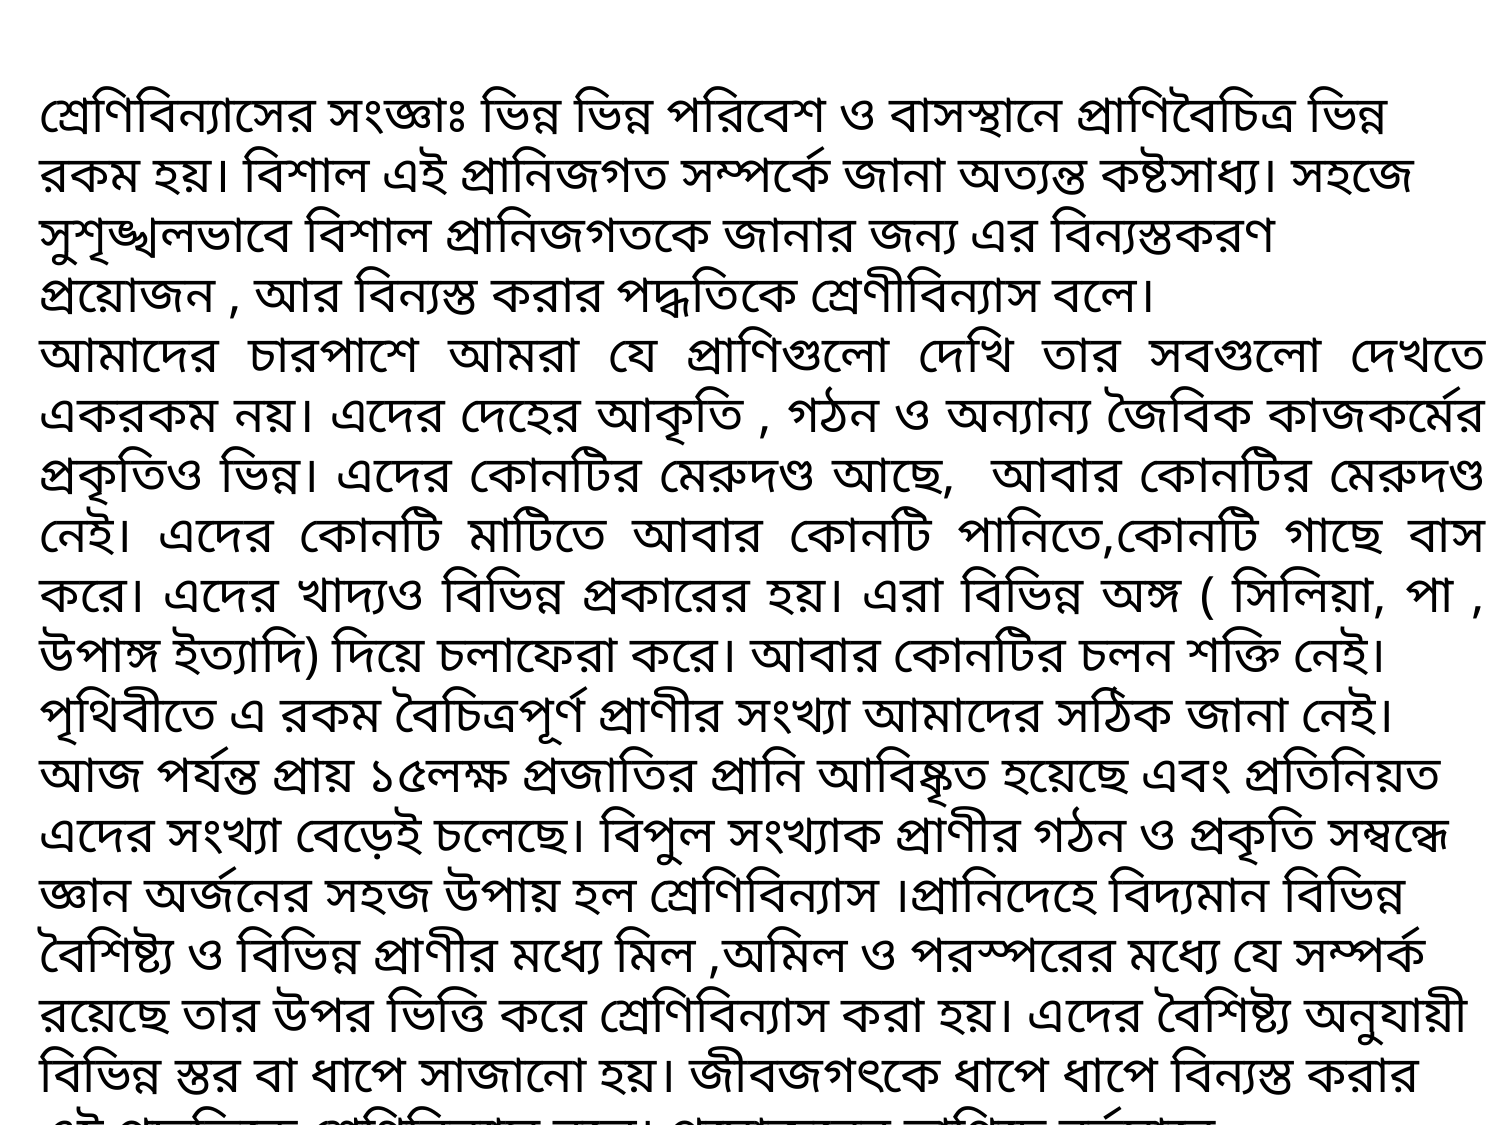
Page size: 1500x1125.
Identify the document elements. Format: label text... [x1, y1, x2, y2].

text_box শ্রেণিবিন্যাসের সংজ্ঞাঃ ভিন্ন ভিন্ন পরিবেশ ও বাসস্থানে প্রাণিবৈচিত্র ভিন্ন রকম হয়। বিশাল এই প্রানিজগত সম্পর্কে জানা অত্যন্ত কষ্টসাধ্য। সহজে সুশৃঙ্খলভাবে বিশাল প্রানিজগতকে জানার জন্য এর বিন্যস্তকরণ প্রয়োজন , আর বিন্যস্ত করার পদ্ধতিকে শ্রেণীবিন্যাস বলে। আমাদের চারপাশে আমরা যে প্রাণিগুলো দেখি তার সবগুলো দেখতে একরকম নয়। এদের দেহের আকৃতি , গঠন ও অন্যান্য জৈবিক কাজকর্মের প্রকৃতিও ভিন্ন। এদের কোনটির মেরুদণ্ড আছে, আবার কোনটির মেরুদণ্ড নেই। এদের কোনটি মাটিতে আবার কোনটি পানিতে,কোনটি গাছে বাস করে। এদের খাদ্যও বিভিন্ন প্রকারের হয়। এরা বিভিন্ন অঙ্গ ( সিলিয়া, পা , উপাঙ্গ ইত্যাদি) দিয়ে চলাফেরা করে। আবার কোনটির চলন শক্তি নেই। পৃথিবীতে এ রকম বৈচিত্রপূর্ণ প্রাণীর সংখ্যা আমাদের সঠিক জানা নেই। আজ পর্যন্ত প্রায় ১৫লক্ষ প্রজাতির প্রানি আবিষ্কৃত হয়েছে এবং প্রতিনিয়ত এদের সংখ্যা বেড়েই চলেছে। বিপুল সংখ্যাক প্রাণীর গঠন ও প্রকৃতি সম্বন্ধে জ্ঞান অর্জনের সহজ উপায় হল শ্রেণিবিন্যাস ।প্রানিদেহে বিদ্যমান বিভিন্ন বৈশিষ্ট্য ও বিভিন্ন প্রাণীর মধ্যে মিল ,অমিল ও পরস্পরের মধ্যে যে সম্পর্ক রয়েছে তার উপর ভিত্তি করে শ্রেণিবিন্যাস করা হয়। এদের বৈশিষ্ট্য অনুযায়ী বিভিন্ন স্তর বা ধাপে সাজানো হয়। জীবজগৎকে ধাপে ধাপে বিন্যস্ত করার এই পদ্ধতিকে শ্রেণিবিন্যাস বলে। প্রয়োজনের তাগিদে বর্তমানে জীববিজ্ঞানের একটি স্বতন্ত্র শাখা গড়ে উঠেছে। এর নাম শ্রেণীবিন্যাসবিদ্যা। [24, 74, 1500, 1125]
